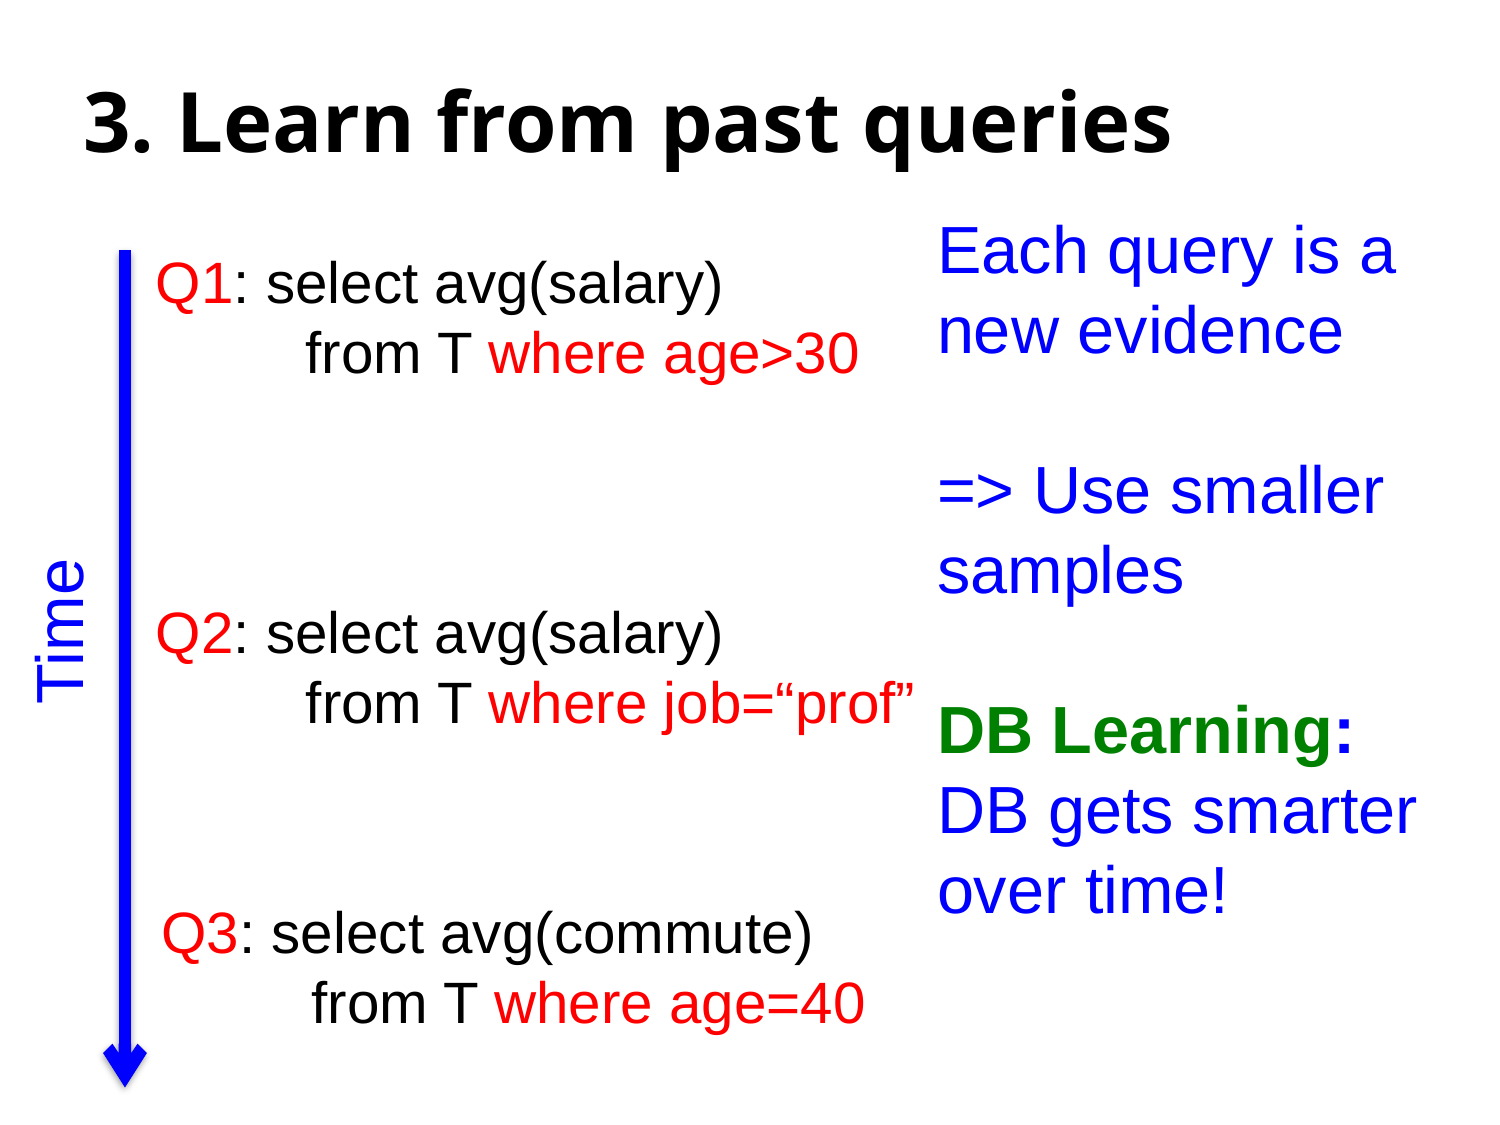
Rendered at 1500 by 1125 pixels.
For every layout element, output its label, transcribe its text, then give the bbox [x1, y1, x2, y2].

text_box Q3: select avg(commute) from T where age=40 [146, 887, 881, 1043]
text_box Each query is a new evidence => Use smaller samples DB Learning: DB gets smarter over time! [922, 199, 1450, 935]
text_box Q1: select avg(salary) from T where age>30 [141, 237, 876, 393]
text_box Time [9, 543, 105, 719]
title 3. Learn from past queries [68, 24, 1419, 213]
text_box Q2: select avg(salary) from T where job=“prof” [141, 587, 922, 743]
